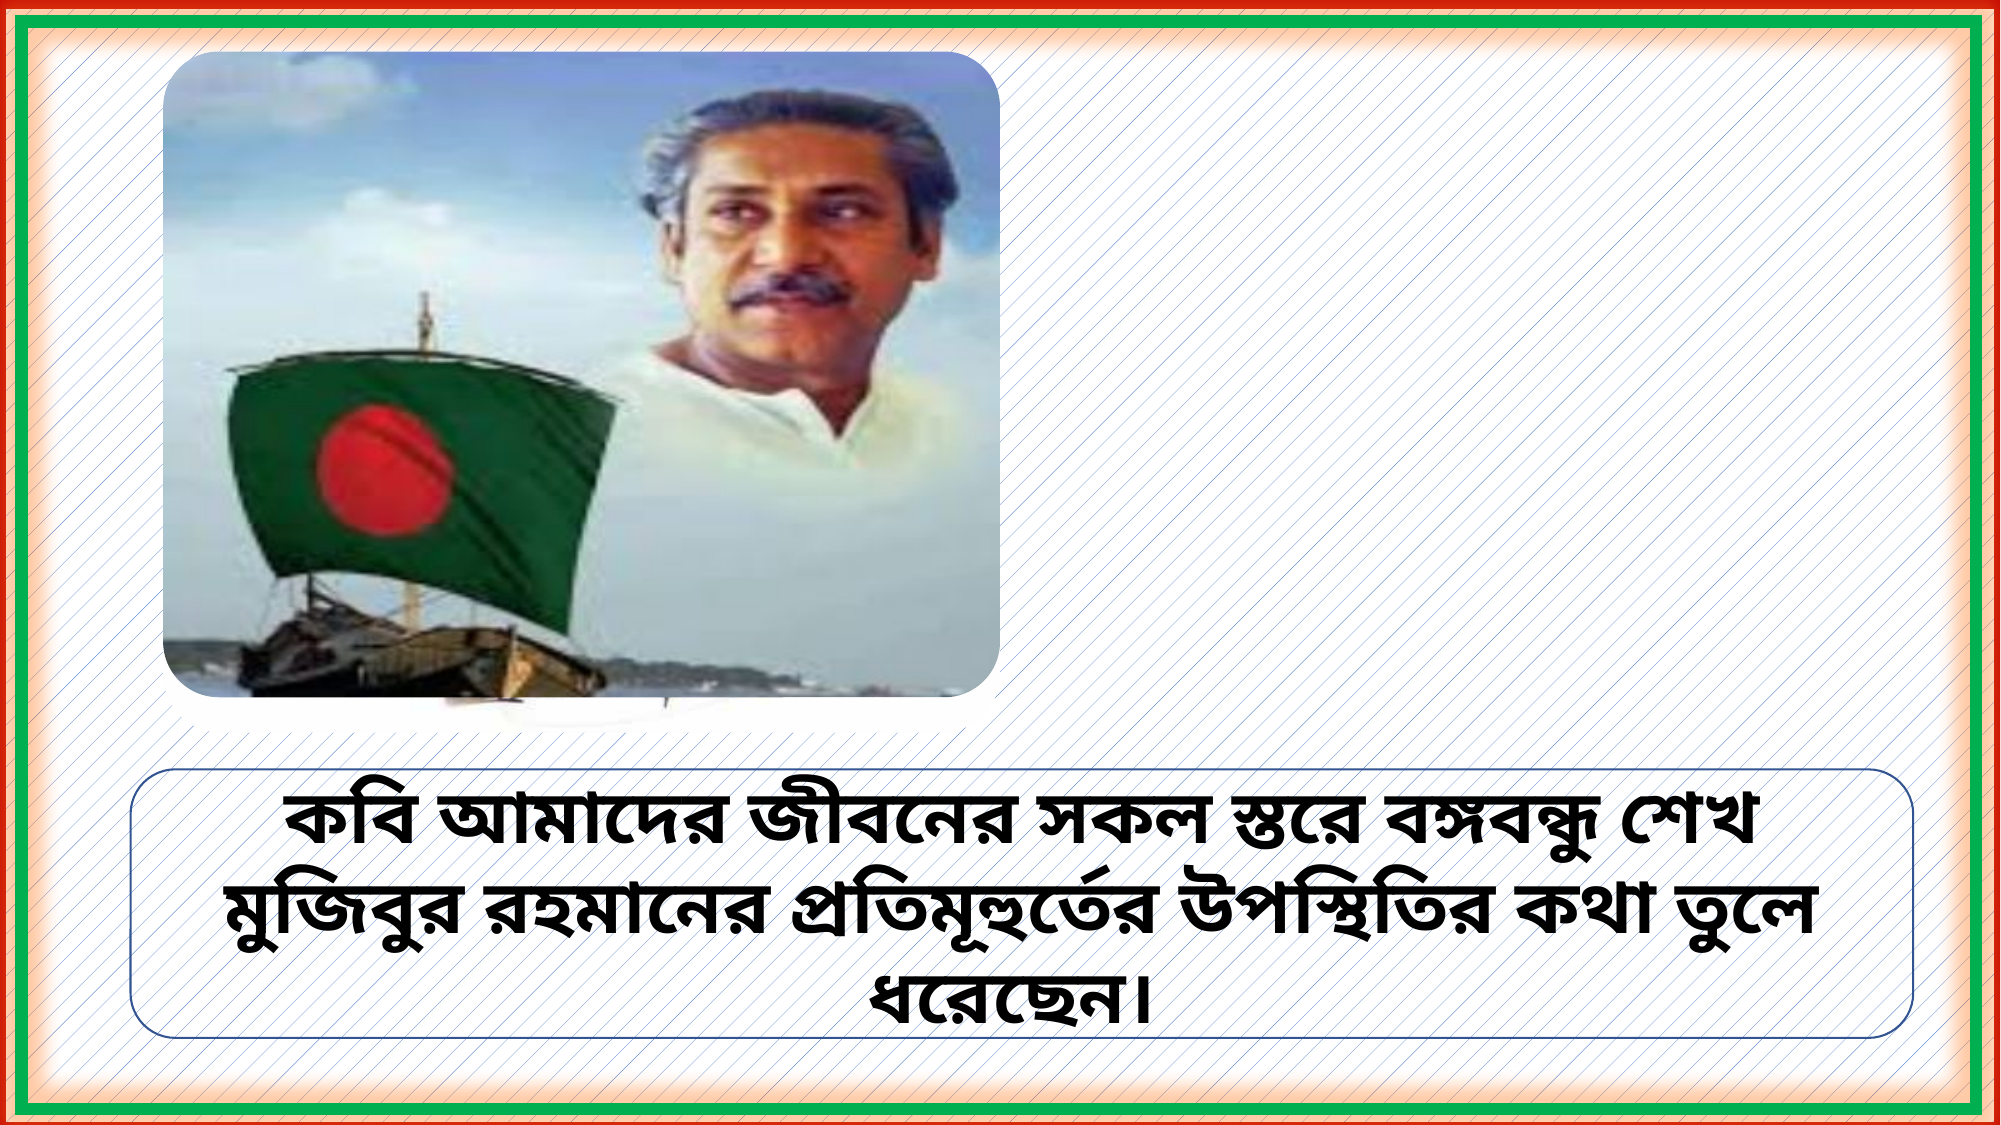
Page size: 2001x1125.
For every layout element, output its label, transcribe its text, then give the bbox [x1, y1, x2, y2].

picture [163, 51, 1001, 733]
text_box কবি আমাদের জীবনের সকল স্তরে বঙ্গবন্ধু শেখ মুজিবুর রহমানের প্রতিমূহুর্তের উপস্থিতির কথা তুলে ধরেছেন। [129, 768, 1915, 1039]
